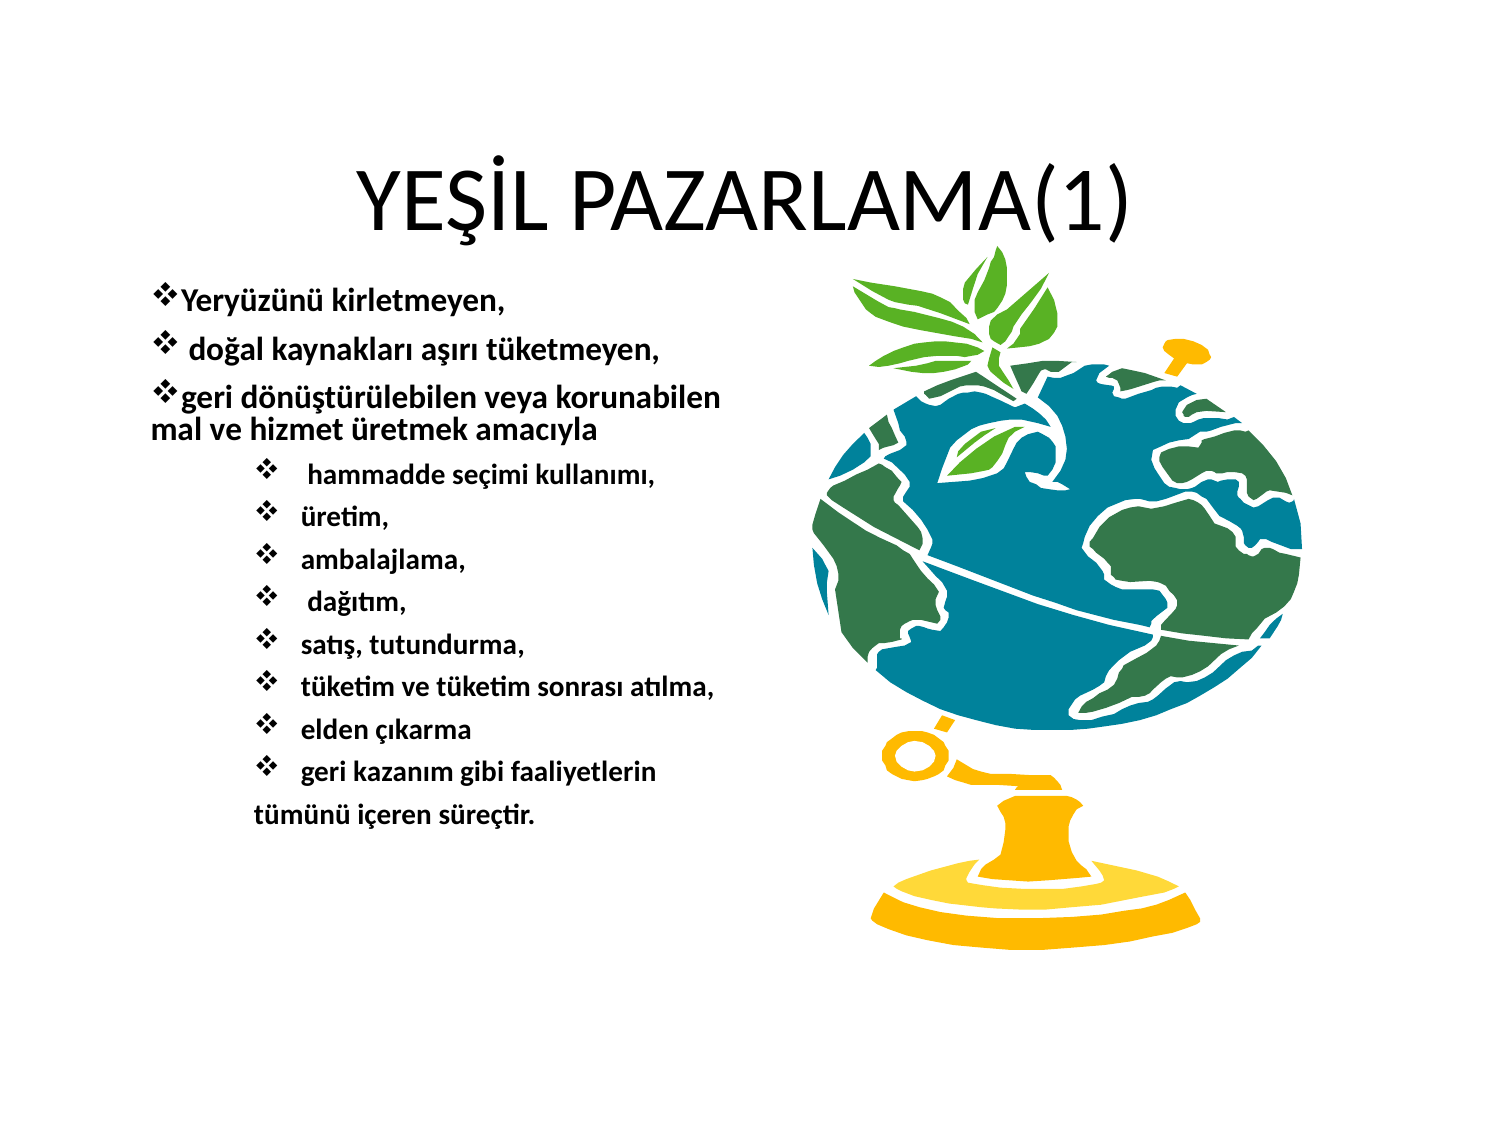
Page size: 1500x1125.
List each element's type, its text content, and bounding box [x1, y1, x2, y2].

picture [808, 243, 1306, 953]
list Yeryüzünü kirletmeyen, doğal kaynakları aşırı tüketmeyen, geri dönüştürülebilen veya korunabilen mal ve hizmet üretmek amacıyla hammadde seçimi kullanımı, üretim, ambalajlama, dağıtım, satış, tutundurma, tüketim ve tüketim sonrası atılma, elden çıkarma geri kazanım gibi faaliyetlerin tümünü içeren süreçtir. [135, 278, 774, 977]
title YEŞİL PAZARLAMA(1) [64, 99, 1447, 288]
